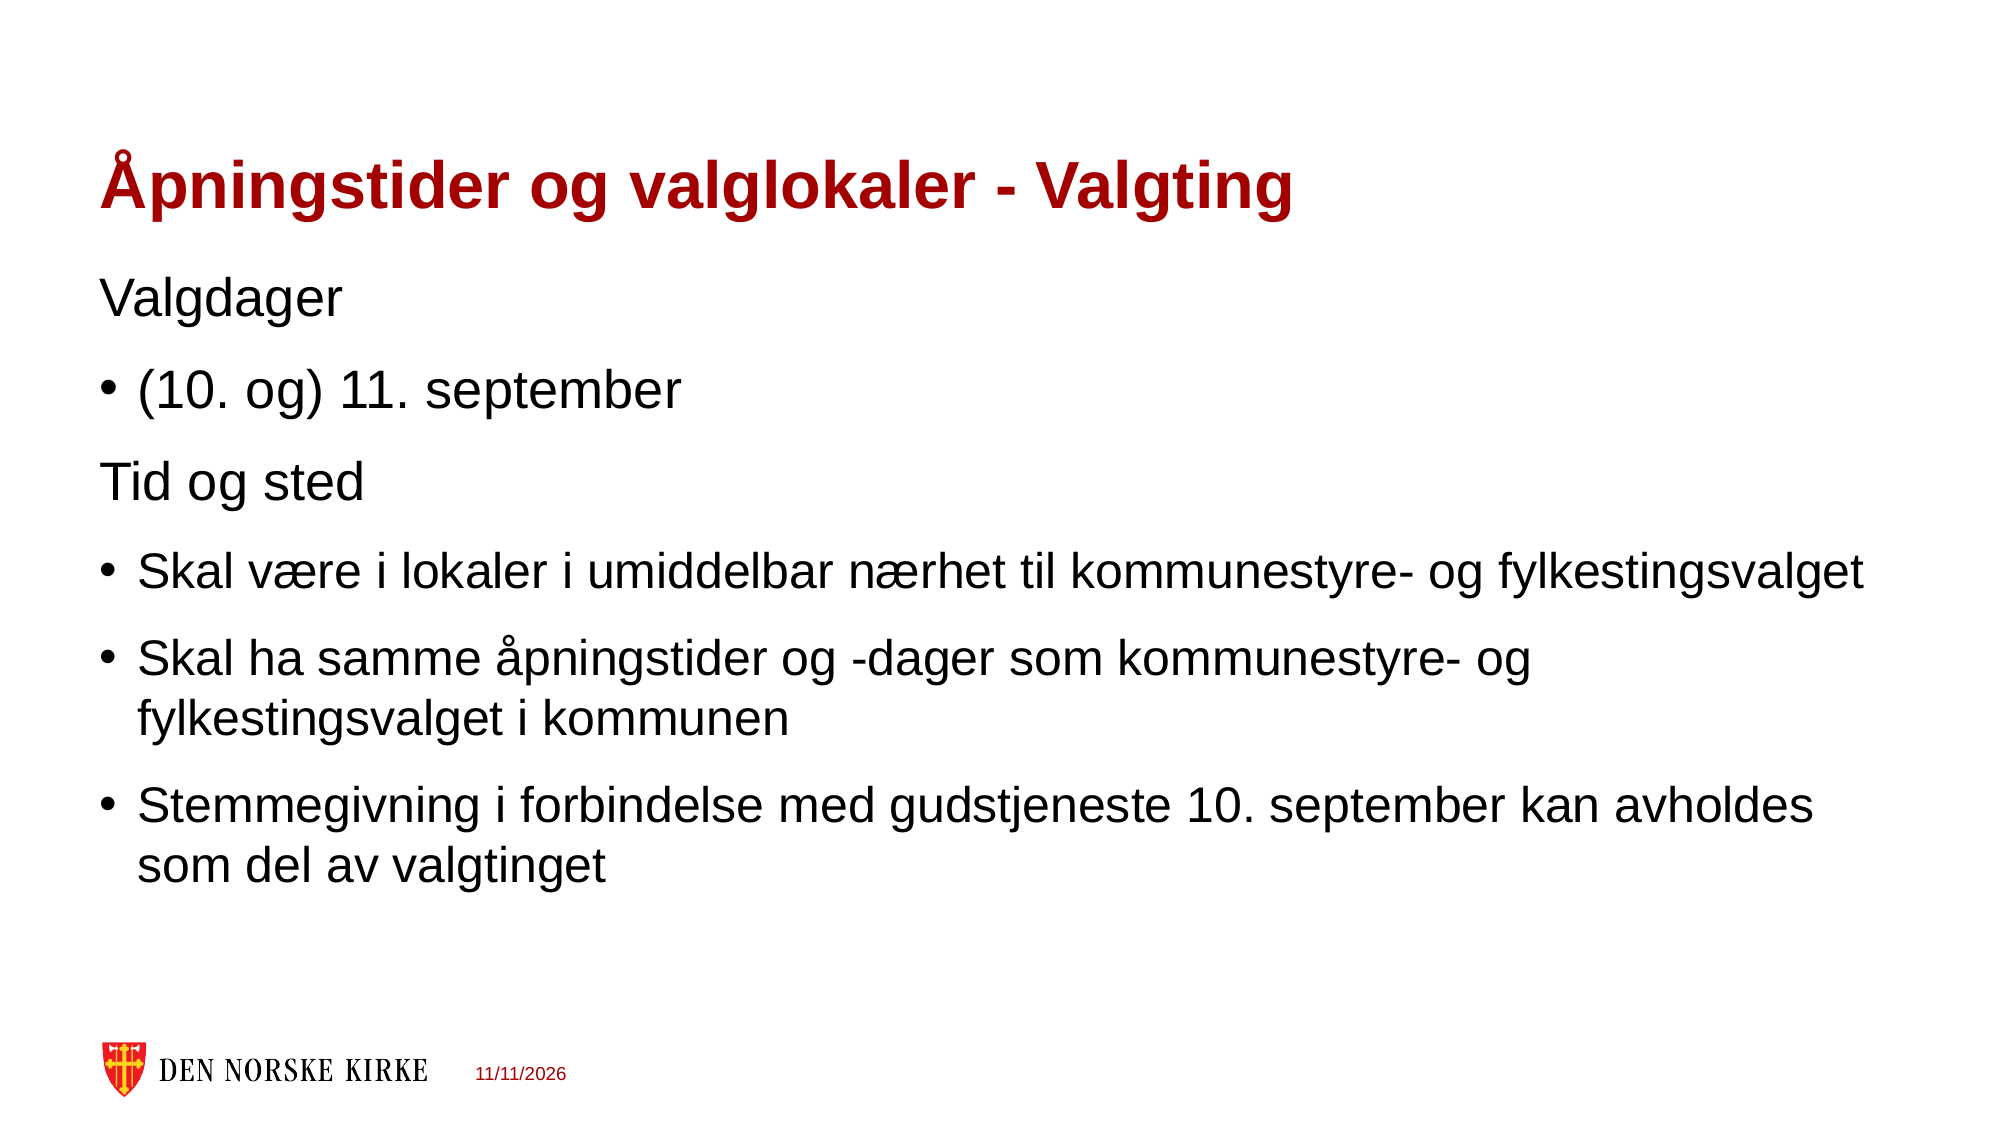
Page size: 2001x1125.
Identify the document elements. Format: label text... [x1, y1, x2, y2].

list Valgdager (10. og) 11. september Tid og sted Skal være i lokaler i umiddelbar nærhet til kommunestyre- og fylkestingsvalget Skal ha samme åpningstider og -dager som kommunestyre- og fylkestingsvalget i kommunen Stemmegivning i forbindelse med gudstjeneste 10. september kan avholdes som del av valgtinget [99, 262, 1900, 958]
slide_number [99, 1042, 567, 1103]
title Åpningstider og valglokaler - Valgting [99, 110, 1900, 262]
